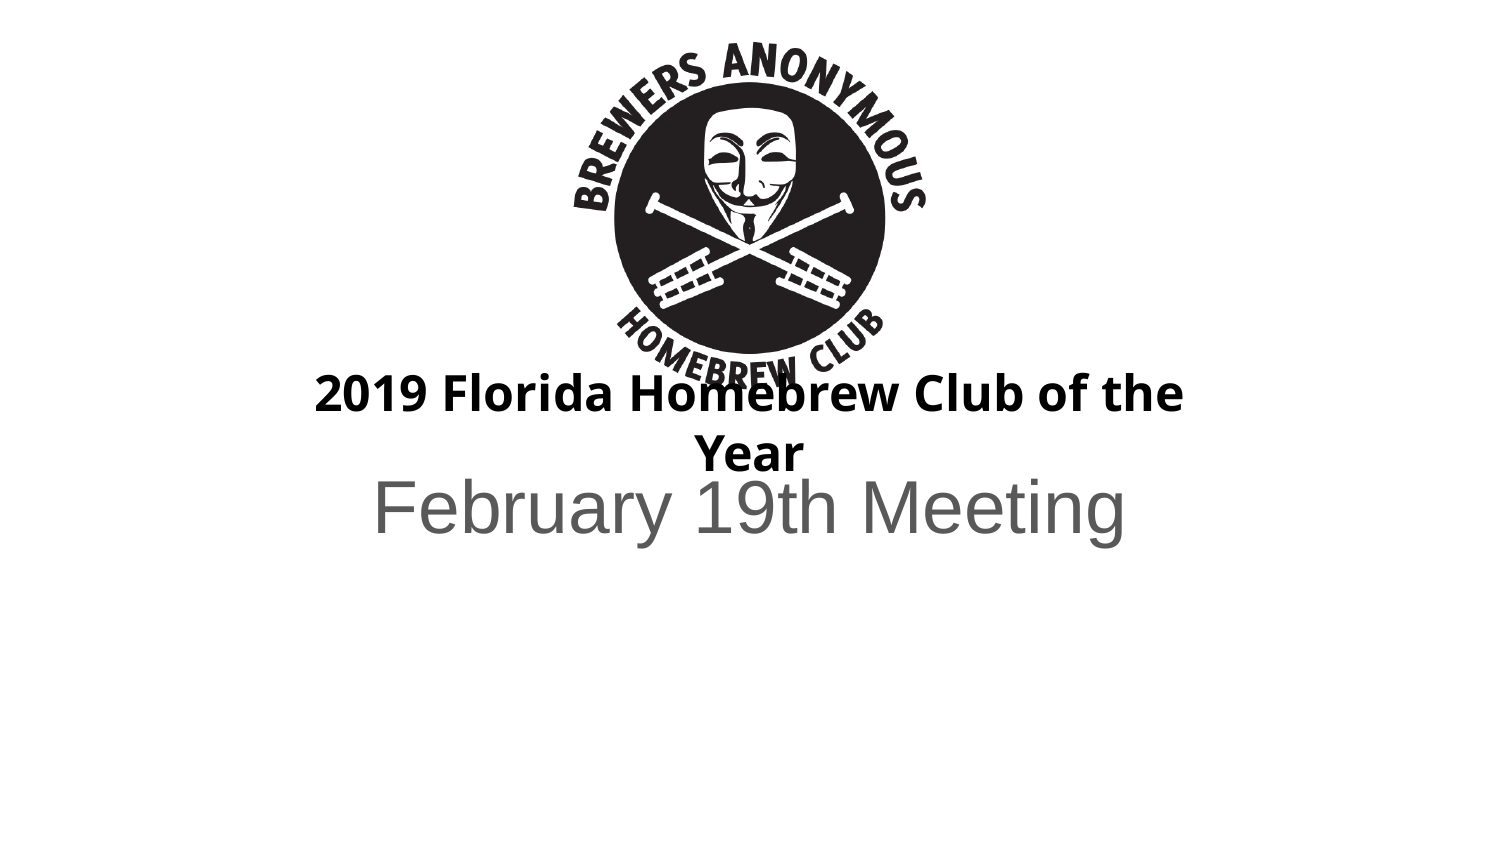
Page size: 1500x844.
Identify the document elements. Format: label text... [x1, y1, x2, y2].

list February 19th Meeting [284, 456, 1216, 715]
text_box 2019 Florida Homebrew Club of the Year [260, 388, 1240, 456]
picture [570, 40, 929, 391]
